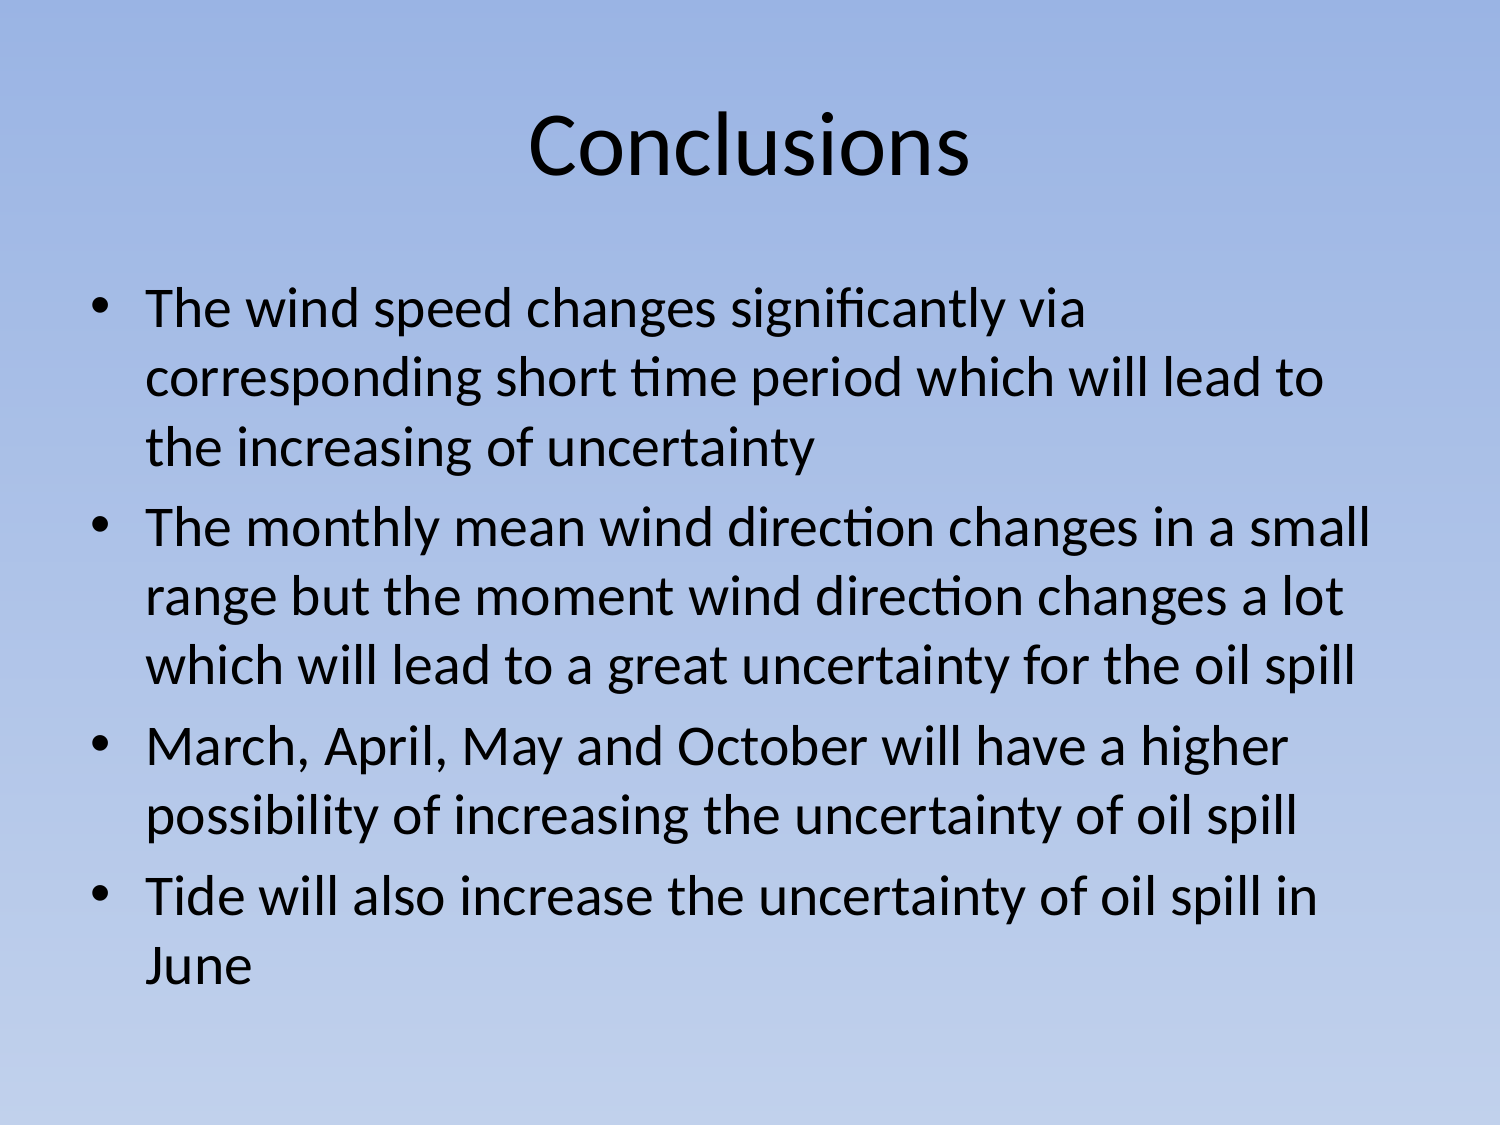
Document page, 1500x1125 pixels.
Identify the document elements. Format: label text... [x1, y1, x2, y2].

list The wind speed changes significantly via corresponding short time period which will lead to the increasing of uncertainty The monthly mean wind direction changes in a small range but the moment wind direction changes a lot which will lead to a great uncertainty for the oil spill March, April, May and October will have a higher possibility of increasing the uncertainty of oil spill Tide will also increase the uncertainty of oil spill in June [75, 262, 1425, 1005]
title Conclusions [75, 45, 1425, 233]
